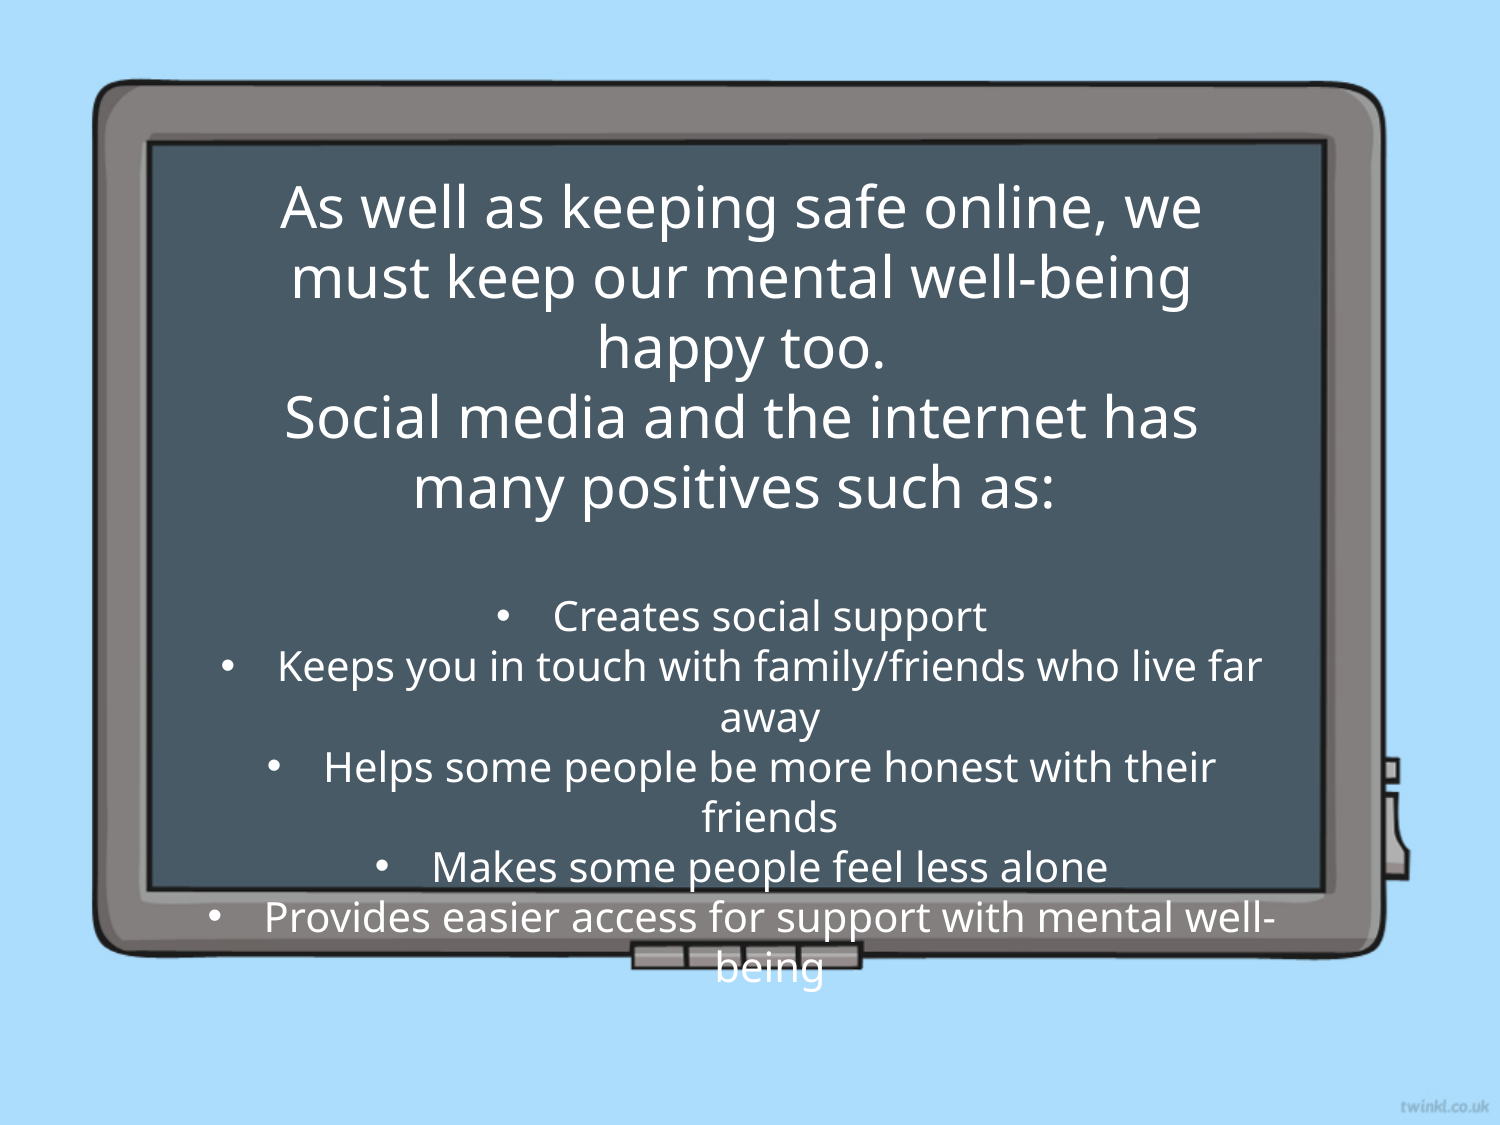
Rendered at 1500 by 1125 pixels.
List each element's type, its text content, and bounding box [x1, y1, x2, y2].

picture [0, 0, 1500, 1125]
text_box As well as keeping safe online, we must keep our mental well-being happy too. Social media and the internet has many positives such as: Creates social support Keeps you in touch with family/friends who live far away Helps some people be more honest with their friends Makes some people feel less alone Provides easier access for support with mental well-being [190, 162, 1294, 1068]
